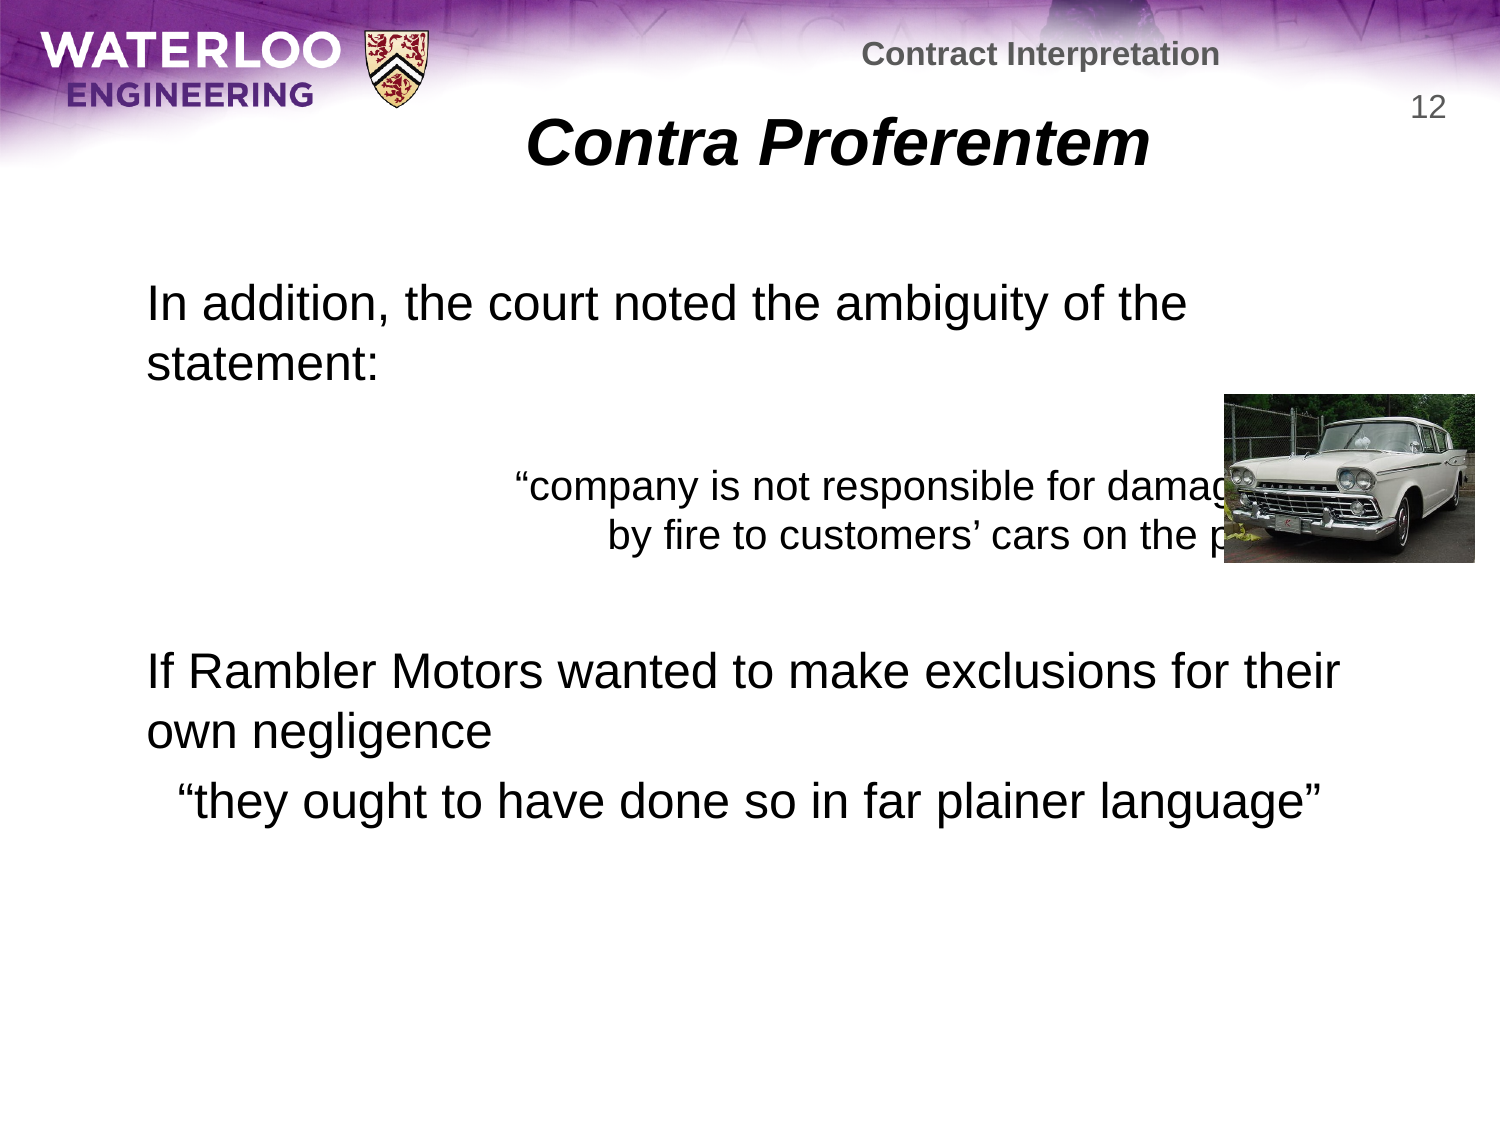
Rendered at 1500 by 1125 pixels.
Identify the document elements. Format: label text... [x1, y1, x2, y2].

list In addition, the court noted the ambiguity of the statement: “company is not responsible for damage caused by fire to customers’ cars on the premises.” If Rambler Motors wanted to make exclusions for their own negligence “they ought to have done so in far plainer language” [74, 262, 1426, 1020]
title Contra Proferentem [252, 44, 1426, 233]
footer Contract Interpretation [453, 24, 1236, 68]
slide_number 12 [1333, 73, 1462, 134]
picture [0, 0, 1500, 1125]
